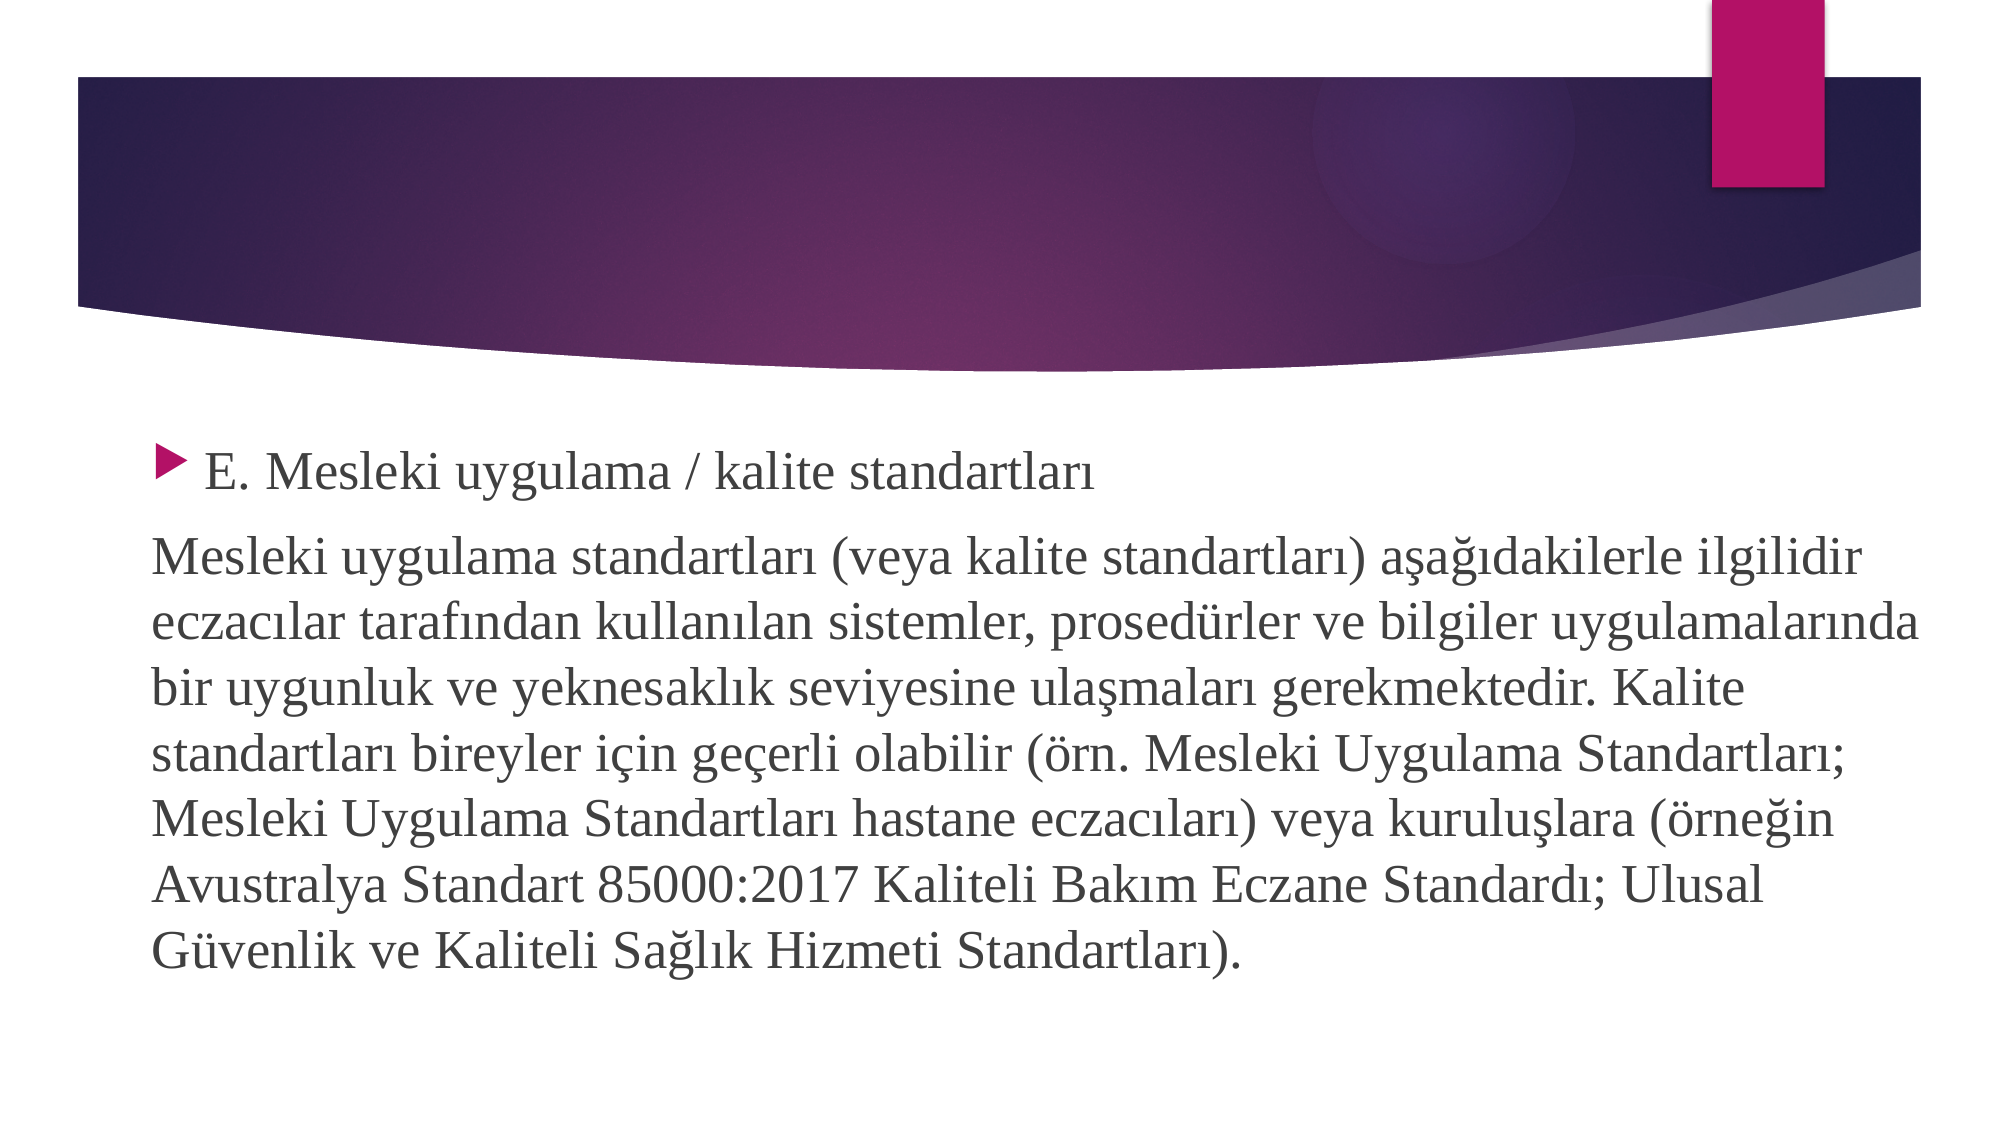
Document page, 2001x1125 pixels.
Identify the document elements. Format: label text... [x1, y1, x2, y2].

list E. Mesleki uygulama / kalite standartları Mesleki uygulama standartları (veya kalite standartları) aşağıdakilerle ilgilidir eczacılar tarafından kullanılan sistemler, prosedürler ve bilgiler uygulamalarında bir uygunluk ve yeknesaklık seviyesine ulaşmaları gerekmektedir. Kalite standartları bireyler için geçerli olabilir (örn. Mesleki Uygulama Standartları; Mesleki Uygulama Standartları hastane eczacıları) veya kuruluşlara (örneğin Avustralya Standart 85000:2017 Kaliteli Bakım Eczane Standardı; Ulusal Güvenlik ve Kaliteli Sağlık Hizmeti Standartları). [136, 427, 1944, 988]
